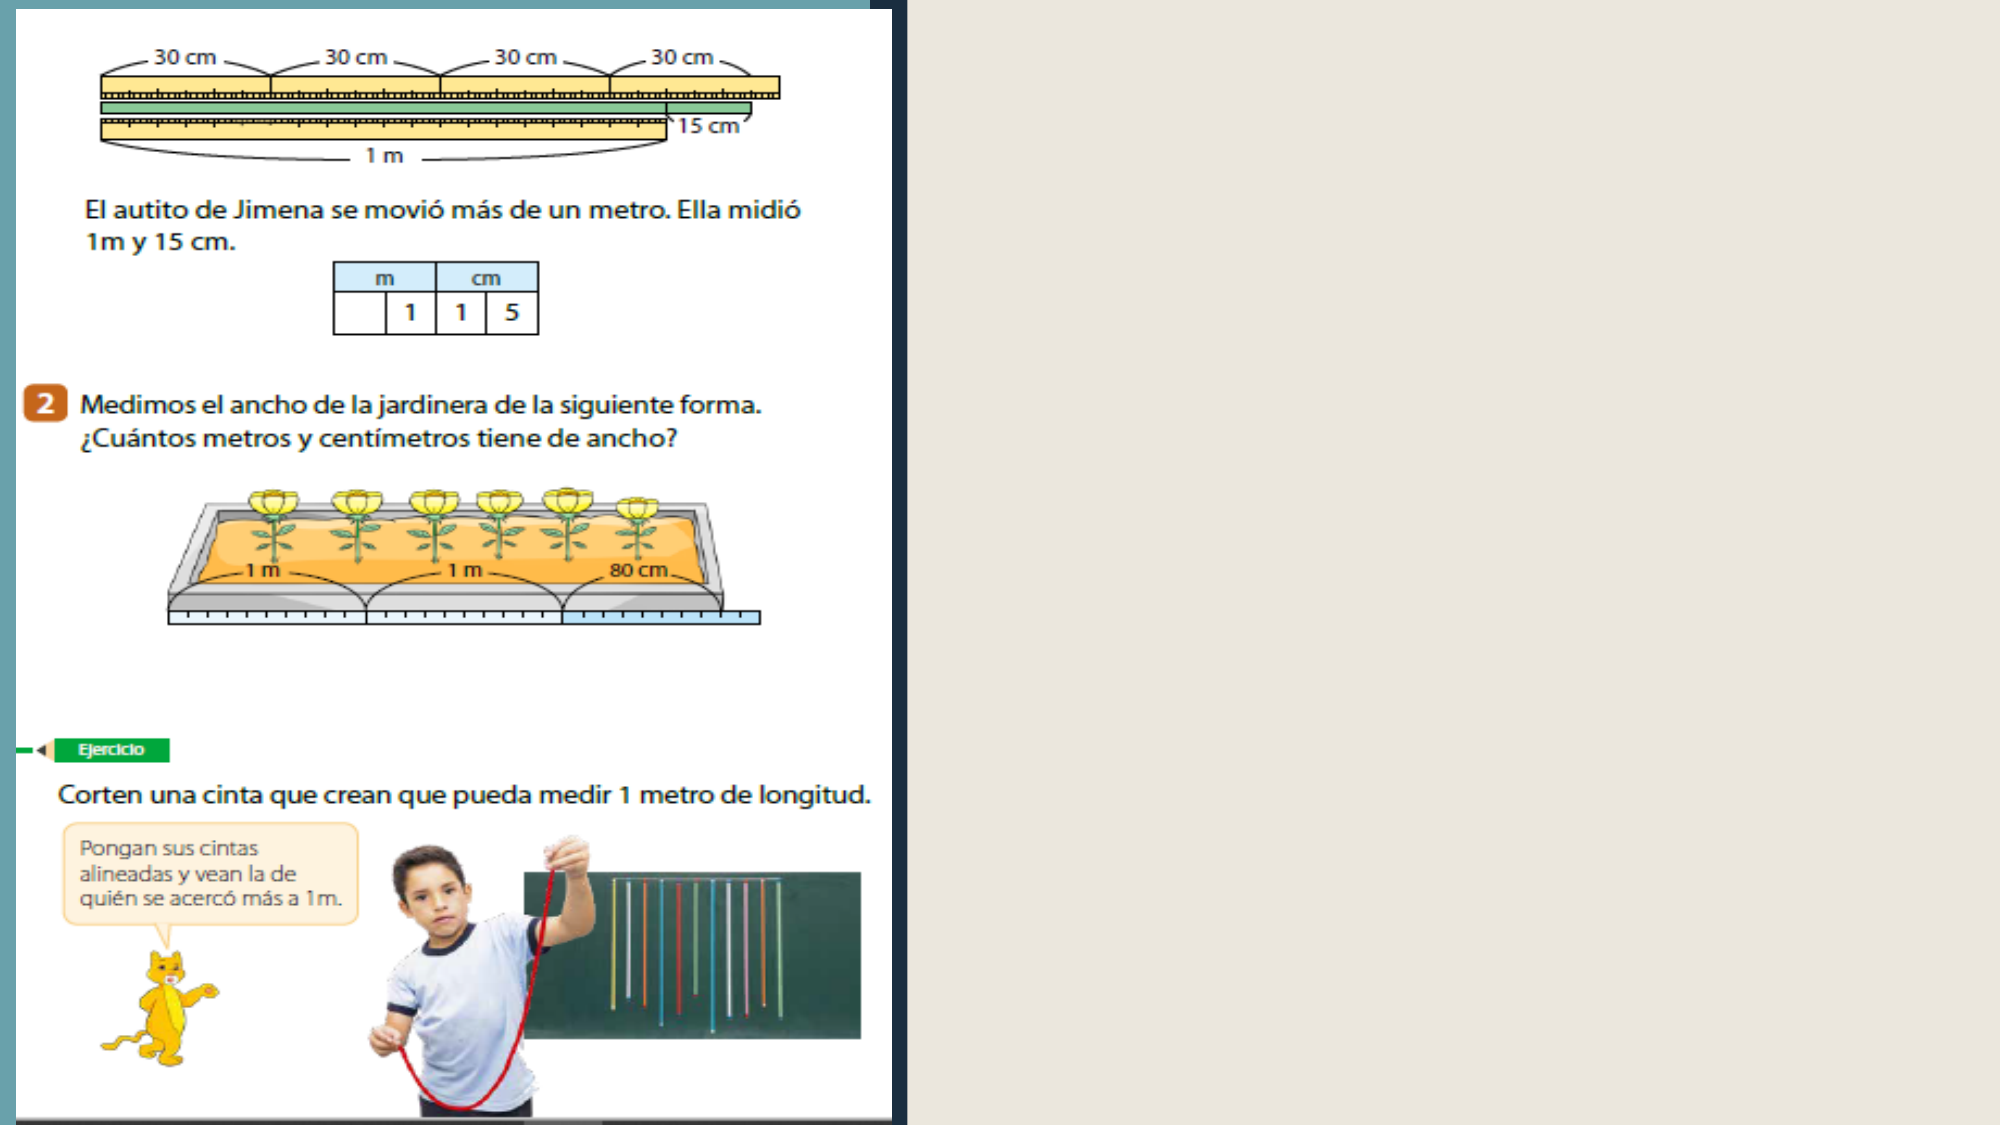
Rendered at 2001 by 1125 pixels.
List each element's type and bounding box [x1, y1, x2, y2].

picture [16, 9, 892, 1125]
